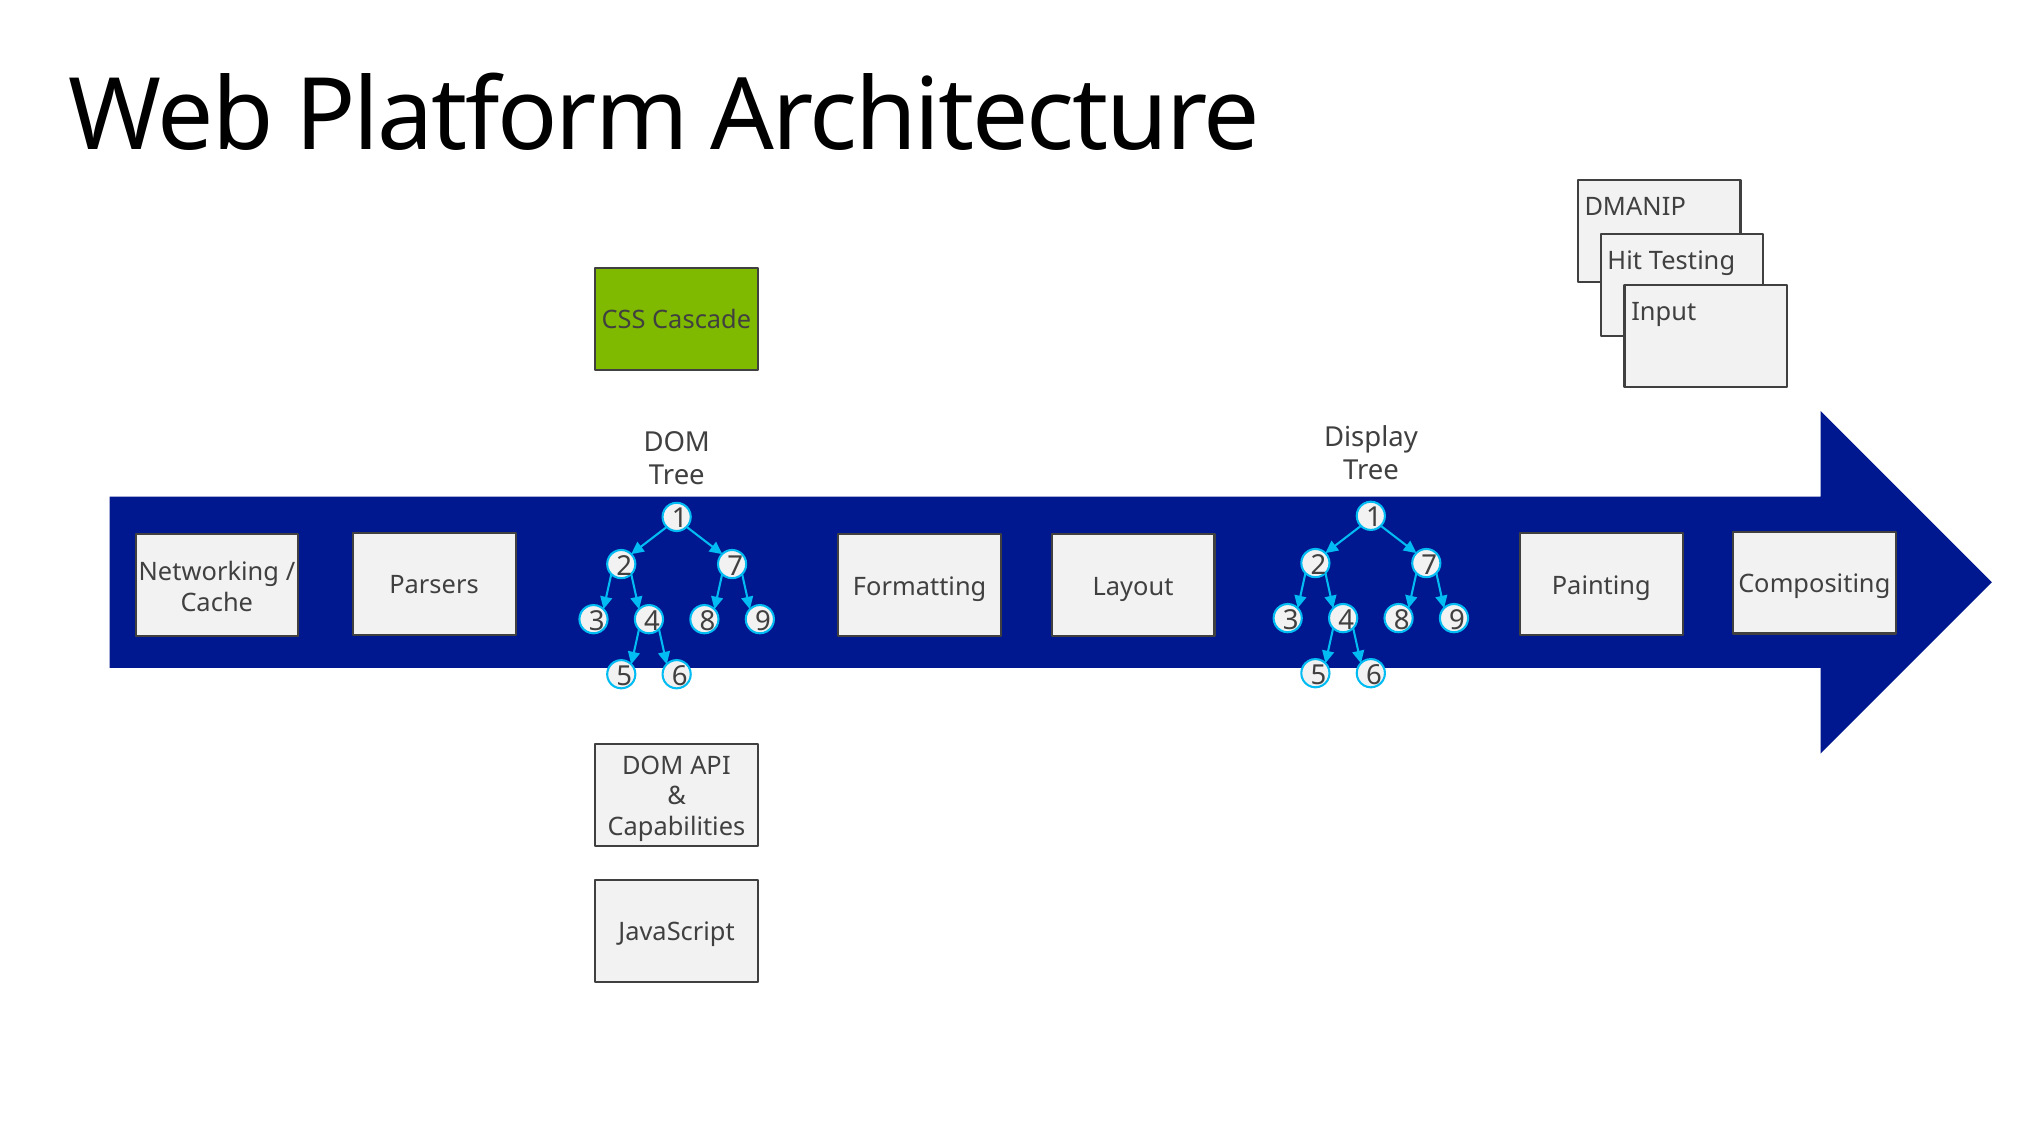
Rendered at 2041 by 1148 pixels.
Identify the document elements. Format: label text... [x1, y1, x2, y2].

text_box CSS Cascade [594, 267, 759, 371]
text_box JavaScript [594, 879, 759, 983]
title Web Platform Architecture [45, 48, 1996, 199]
text_box Compositing [1732, 531, 1897, 634]
text_box Parsers [352, 532, 516, 636]
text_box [1273, 410, 1469, 688]
text_box [775, 495, 1273, 669]
text_box Hit Testing [1600, 233, 1764, 337]
text_box [1469, 410, 1993, 755]
text_box DMANIP [1577, 179, 1741, 283]
text_box Layout [1051, 533, 1215, 637]
text_box Formatting [838, 533, 1002, 637]
text_box Networking / Cache [135, 534, 299, 637]
text_box DOM API & Capabilities [594, 743, 759, 846]
text_box [108, 495, 579, 669]
text_box Input [1624, 284, 1788, 388]
text_box Painting [1519, 532, 1684, 636]
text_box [579, 416, 775, 689]
